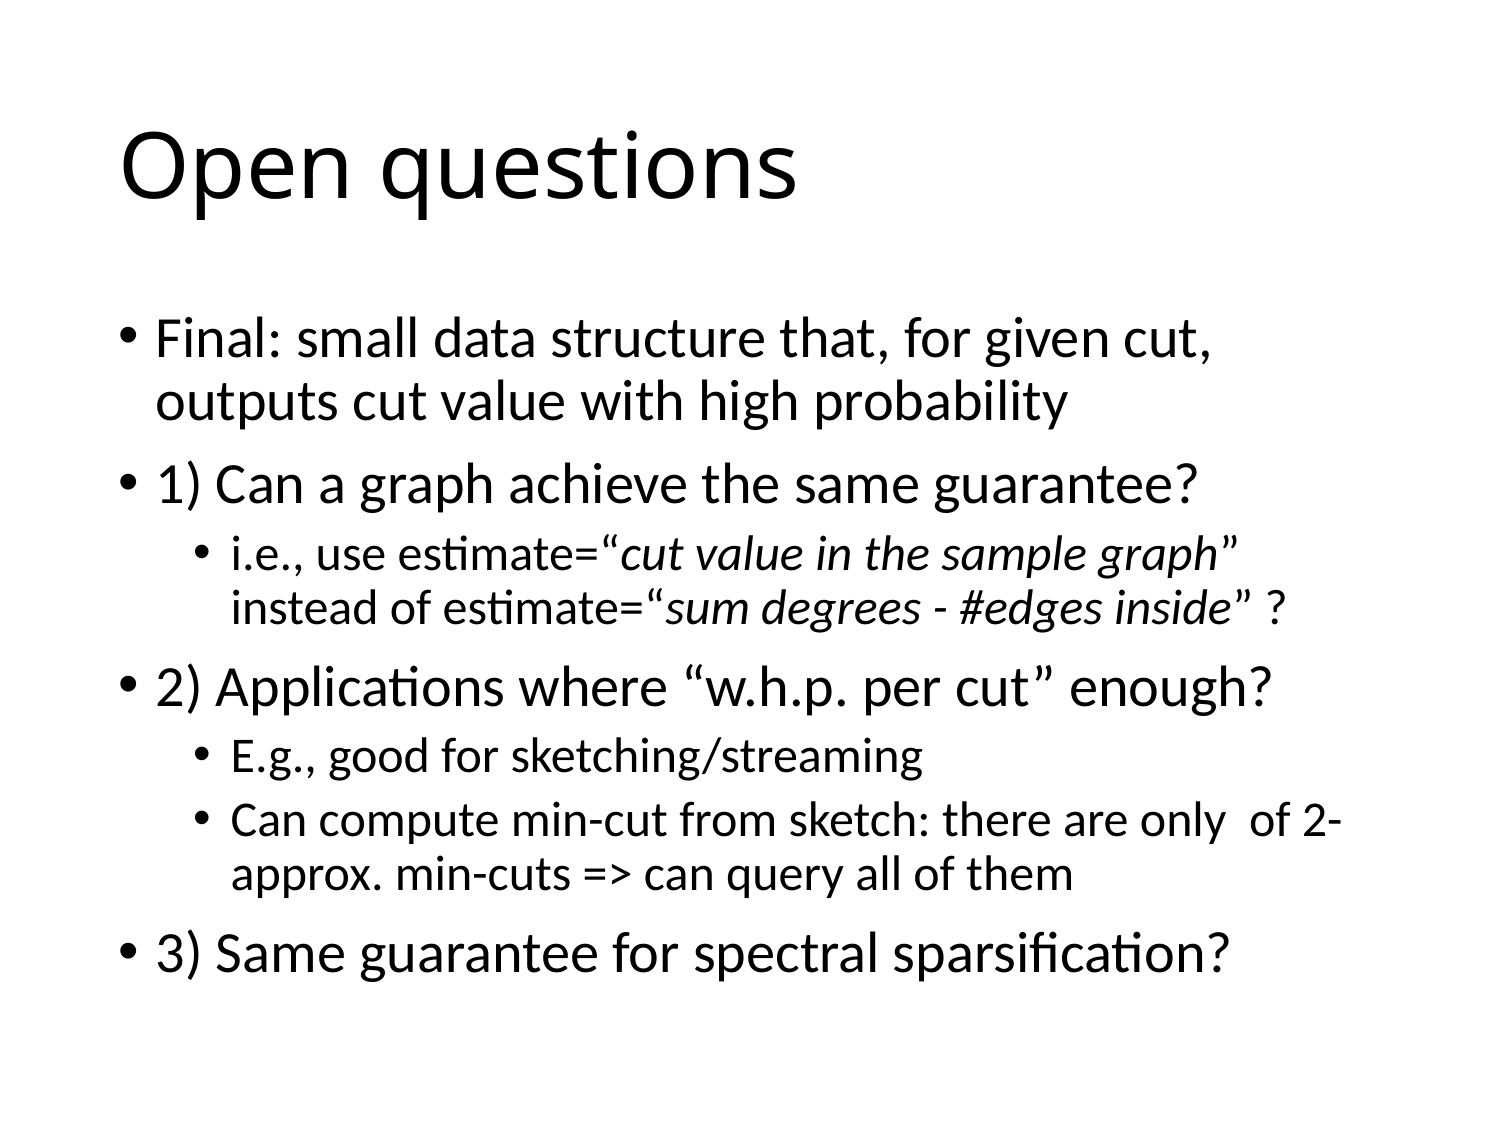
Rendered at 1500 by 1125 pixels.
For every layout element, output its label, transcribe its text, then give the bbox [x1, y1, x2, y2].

title Open questions [103, 59, 1397, 278]
